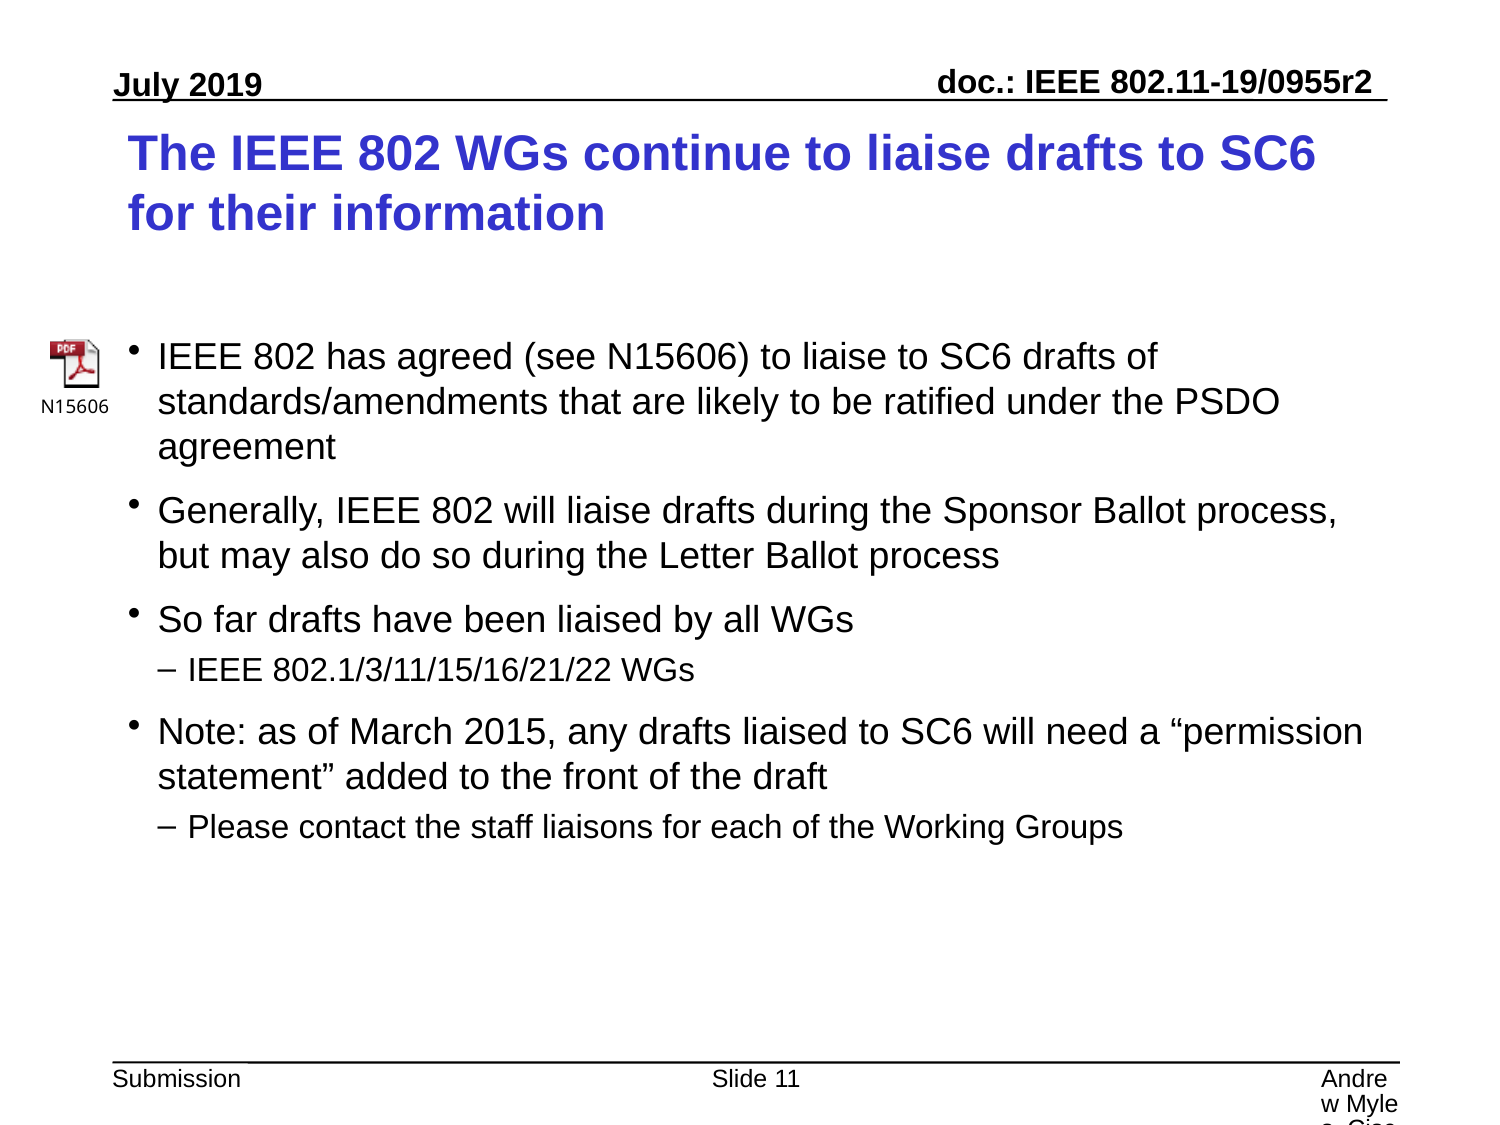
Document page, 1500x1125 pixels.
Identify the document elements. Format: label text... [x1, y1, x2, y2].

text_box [0, 337, 151, 465]
list IEEE 802 has agreed (see N15606) to liaise to SC6 drafts of standards/amendments that are likely to be ratified under the PSDO agreement Generally, IEEE 802 will liaise drafts during the Sponsor Ballot process, but may also do so during the Letter Ballot process So far drafts have been liaised by all WGs IEEE 802.1/3/11/15/16/21/22 WGs Note: as of March 2015, any drafts liaised to SC6 will need a “permission statement” added to the front of the draft Please contact the staff liaisons for each of the Working Groups [112, 324, 1388, 1000]
slide_number Slide 11 [709, 1061, 803, 1093]
footer Andrew Myles, Cisco [1320, 1061, 1402, 1093]
title The IEEE 802 WGs continue to liaise drafts to SC6 for their information [112, 112, 1388, 288]
